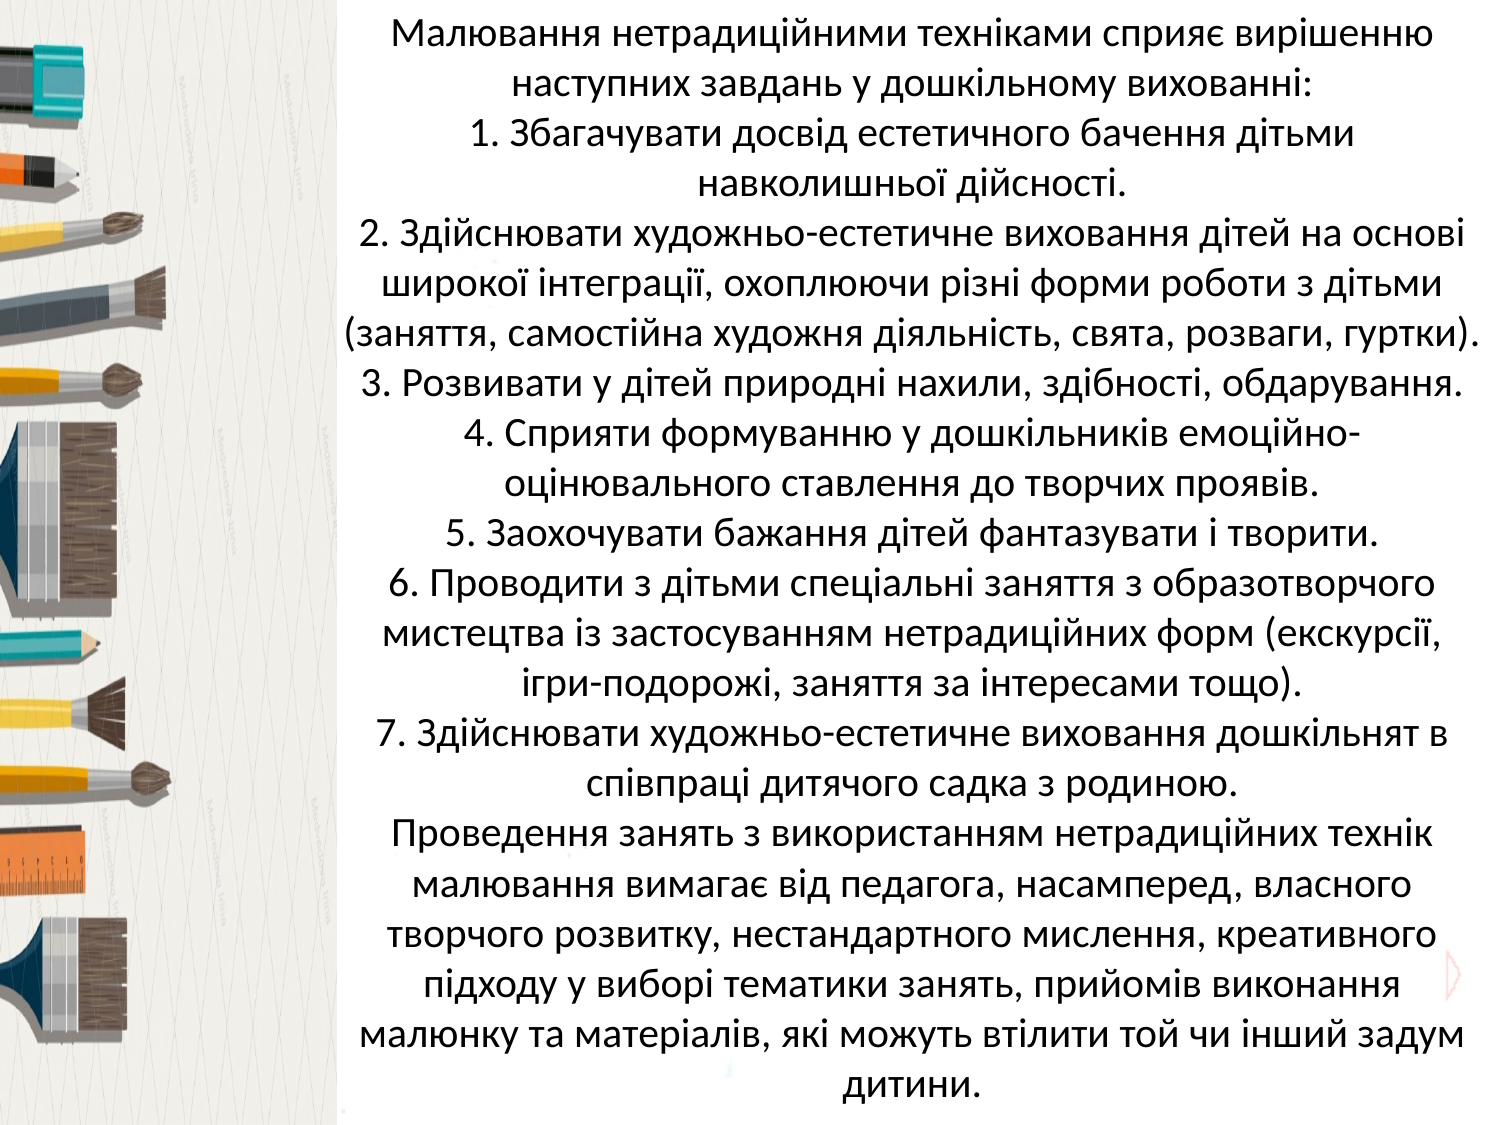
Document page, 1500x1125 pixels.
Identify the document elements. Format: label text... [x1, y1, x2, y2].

picture [0, 0, 1500, 1125]
title Малювання нетрадиційними техніками сприяє вирішенню наступних завдань у дошкільному вихованні: 1. Збагачувати досвід естетичного бачення дітьми навколишньої дійсності. 2. Здійснювати художньо-естетичне виховання дітей на основі широкої інтеграції, охоплюючи різні форми роботи з дітьми (заняття, самостійна художня діяльність, свята, розваги, гуртки). 3. Розвивати у дітей природні нахили, здібності, обдарування. 4. Сприяти формуванню у дошкільників емоційно-оцінювального ставлення до творчих проявів. 5. Заохочувати бажання дітей фантазувати і творити. 6. Проводити з дітьми спеціальні заняття з образотворчого мистецтва із застосуванням нетрадиційних форм (екскурсії, ігри-подорожі, заняття за інтересами тощо). 7. Здійснювати художньо-естетичне виховання дошкільнят в співпраці дитячого садка з родиною. Проведення занять з використанням нетрадиційних технік малювання вимагає від педагога, насамперед, власного творчого розвитку, нестандартного мислення, креативного підходу у виборі тематики занять, прийомів виконання малюнку та матеріалів, які можуть втілити той чи інший задум дитини. [337, 160, 1500, 1000]
